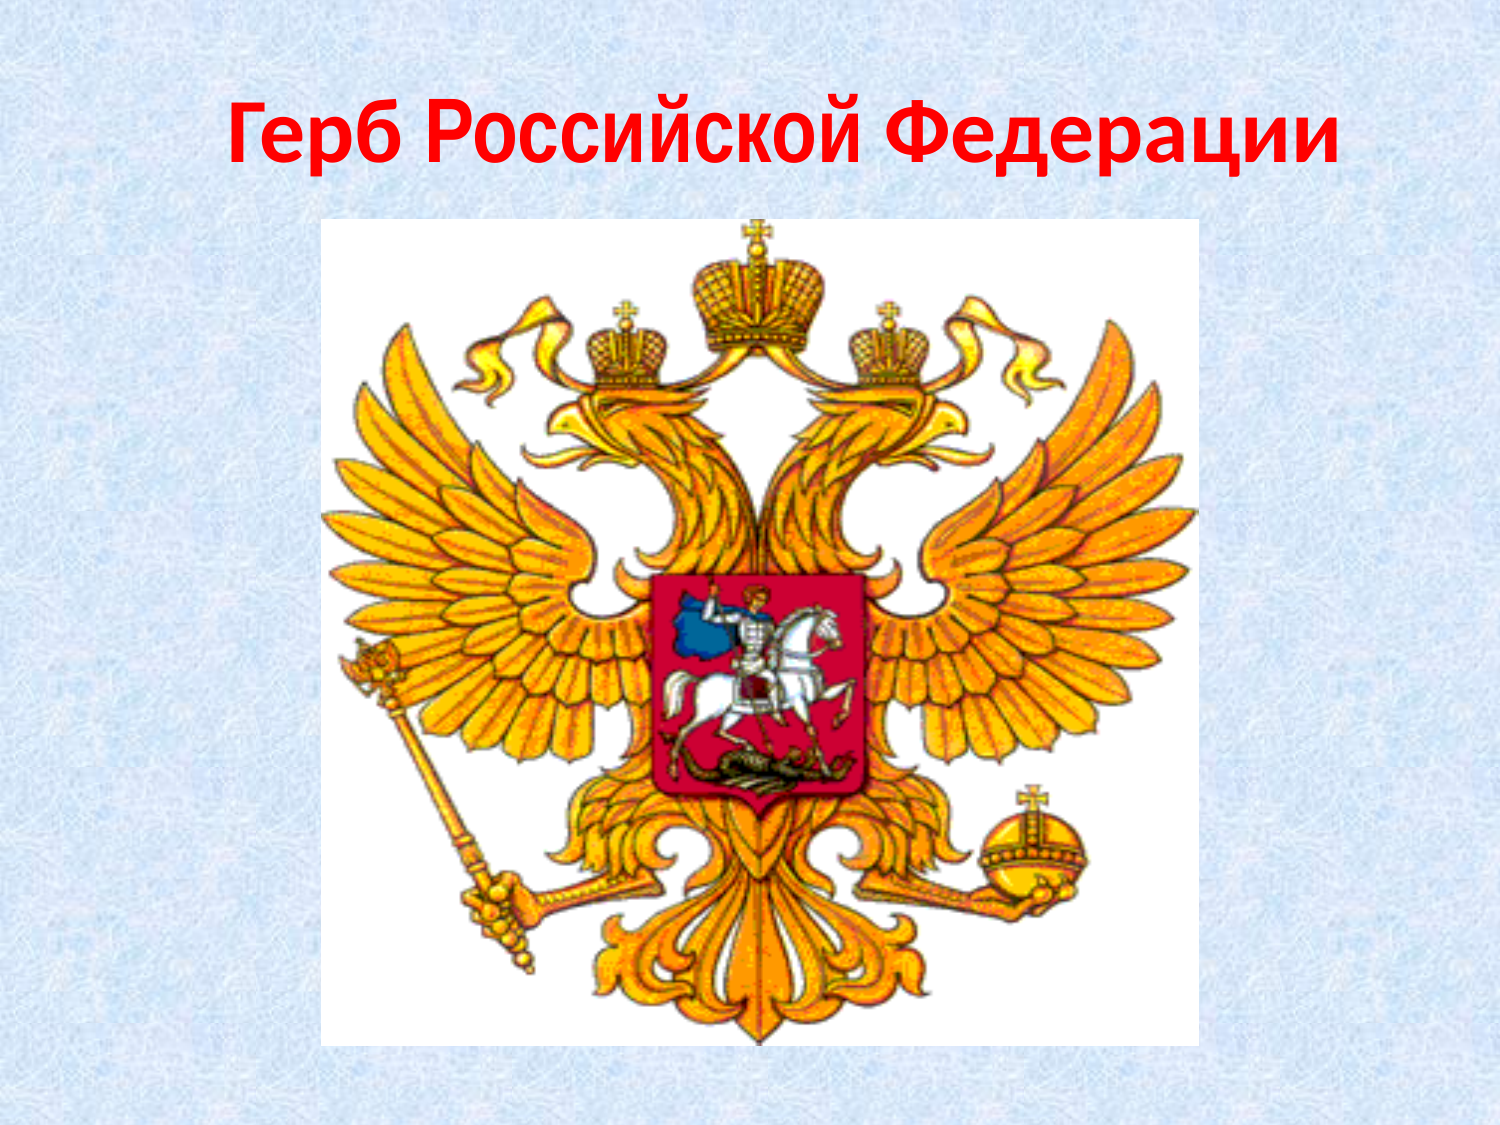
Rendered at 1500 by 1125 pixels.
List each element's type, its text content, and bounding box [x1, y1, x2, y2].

title Герб Российской Федерации [147, 54, 1424, 199]
picture [0, 0, 1500, 1125]
